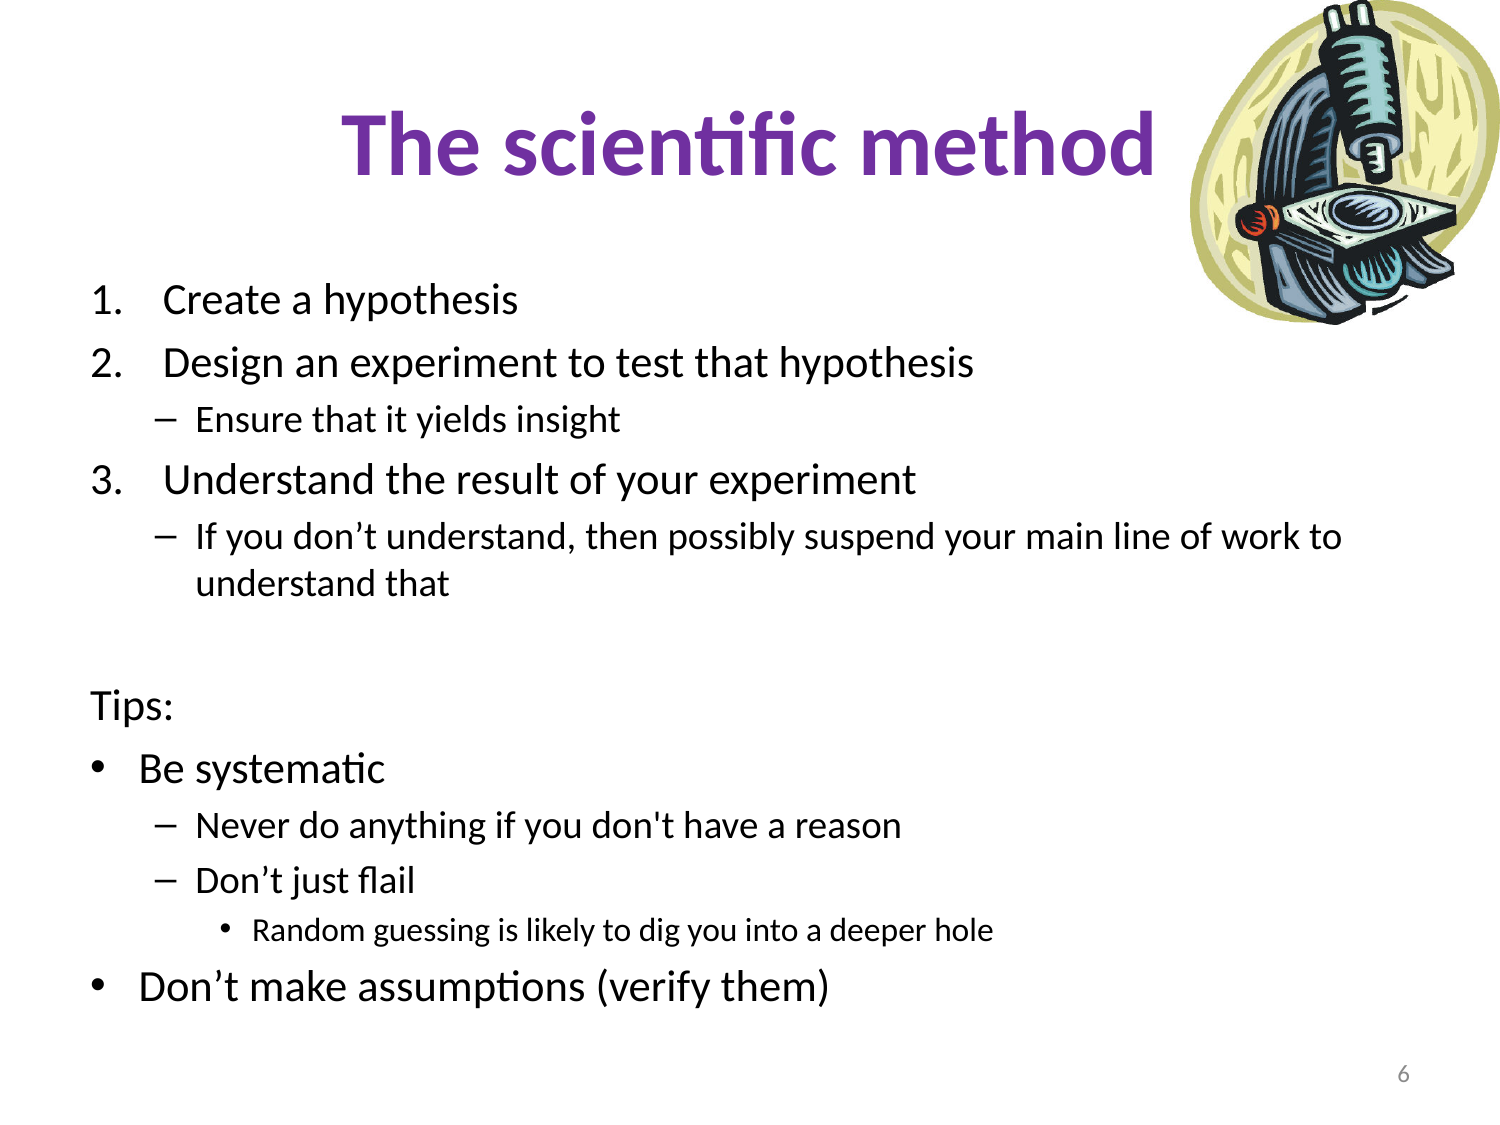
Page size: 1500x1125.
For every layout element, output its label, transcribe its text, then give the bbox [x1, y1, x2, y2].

list Create a hypothesis Design an experiment to test that hypothesis Ensure that it yields insight Understand the result of your experiment If you don’t understand, then possibly suspend your main line of work to understand that Tips: Be systematic Never do anything if you don't have a reason Don’t just flail Random guessing is likely to dig you into a deeper hole Don’t make assumptions (verify them) [75, 262, 1425, 1025]
title The scientific method [75, 45, 1184, 233]
slide_number 6 [1074, 1042, 1425, 1103]
picture [1189, 0, 1500, 326]
